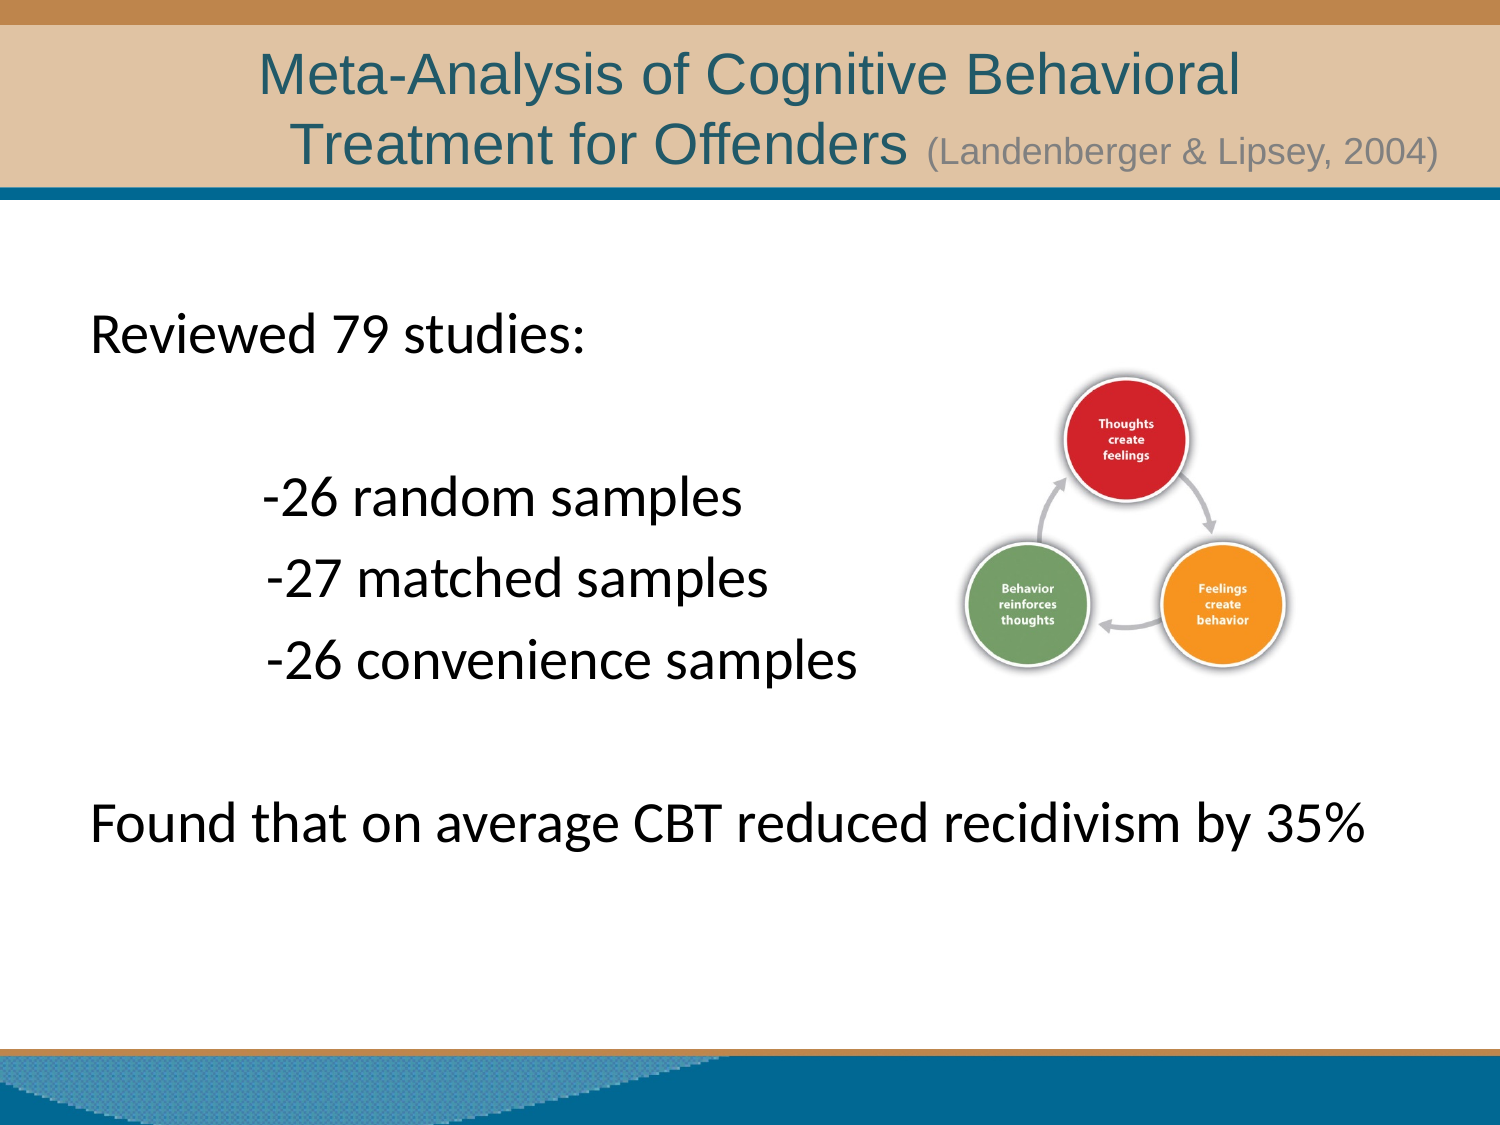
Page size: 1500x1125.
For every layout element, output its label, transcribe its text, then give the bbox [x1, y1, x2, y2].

text_box [0, 185, 1500, 202]
picture [0, 1049, 1500, 1125]
picture [949, 362, 1301, 683]
slide_number 20 [1074, 1042, 1425, 1048]
text_box [0, 0, 1500, 27]
list Reviewed 79 studies: -26 random samples -27 matched samples -26 convenience samples Found that on average CBT reduced recidivism by 35% [75, 287, 1425, 963]
text_box Meta-Analysis of Cognitive Behavioral Treatment for Offenders (Landenberger & Lipsey, 2004) [0, 27, 1500, 185]
